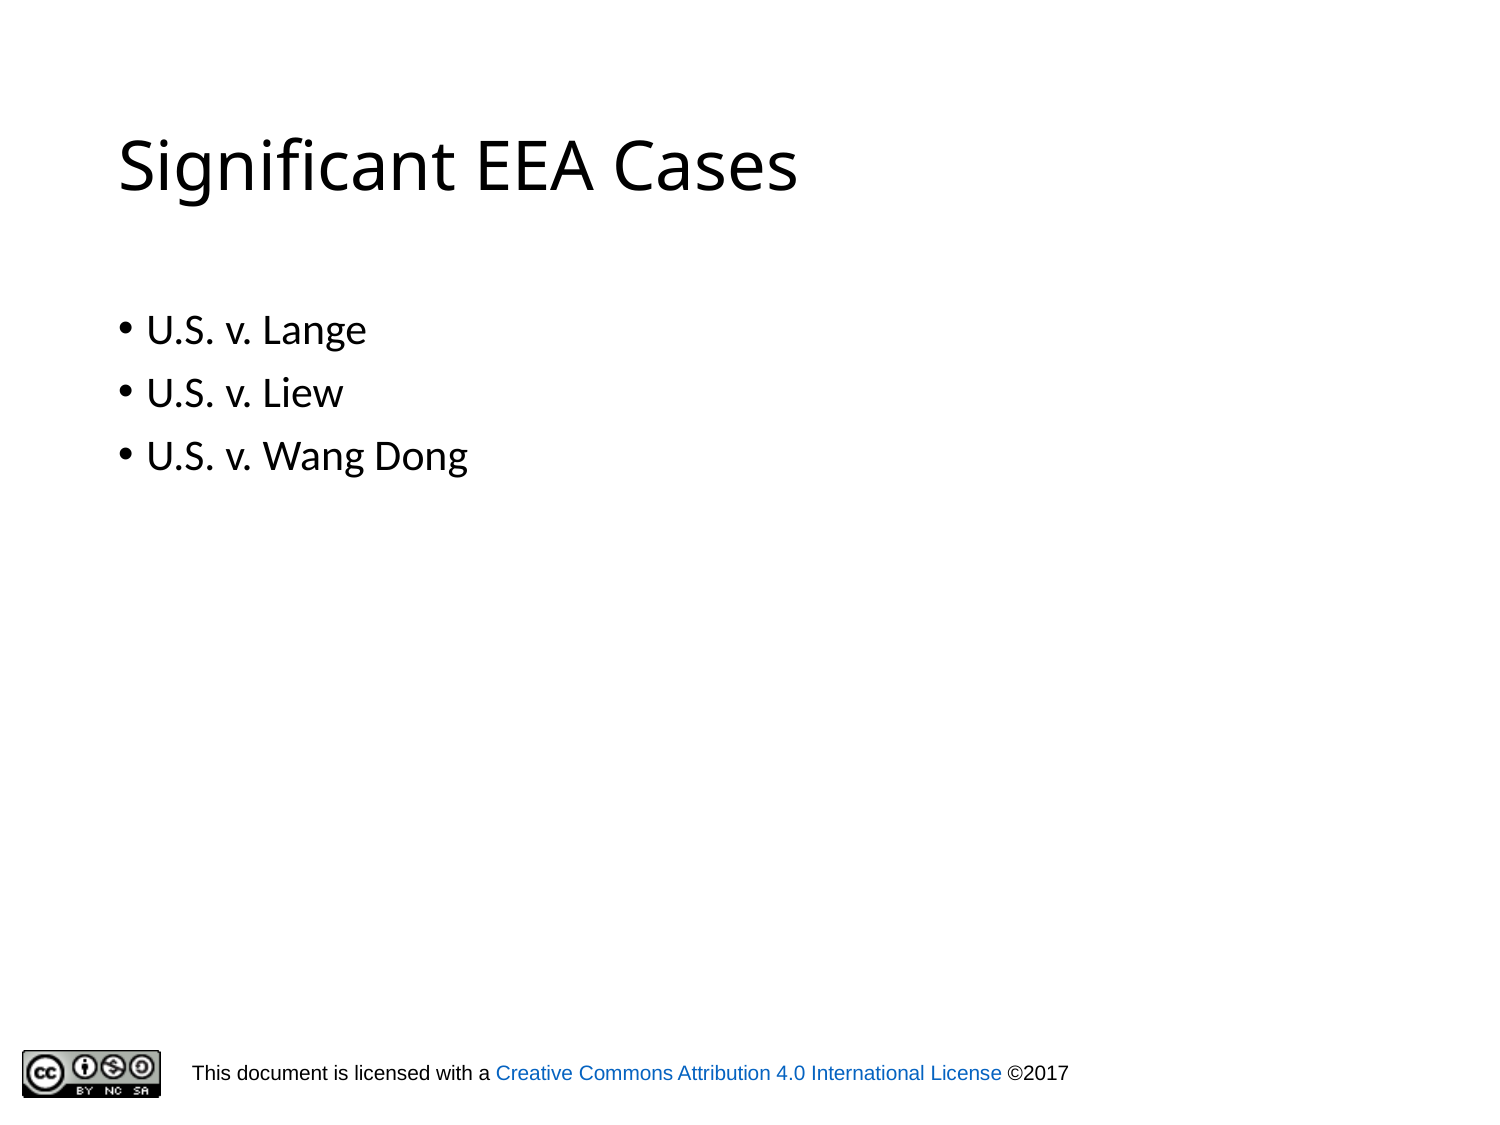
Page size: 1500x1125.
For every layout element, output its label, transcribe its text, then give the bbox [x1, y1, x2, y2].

list U.S. v. Lange U.S. v. Liew U.S. v. Wang Dong [103, 299, 1397, 1014]
picture [22, 1050, 161, 1098]
title Significant EEA Cases [103, 59, 1397, 278]
